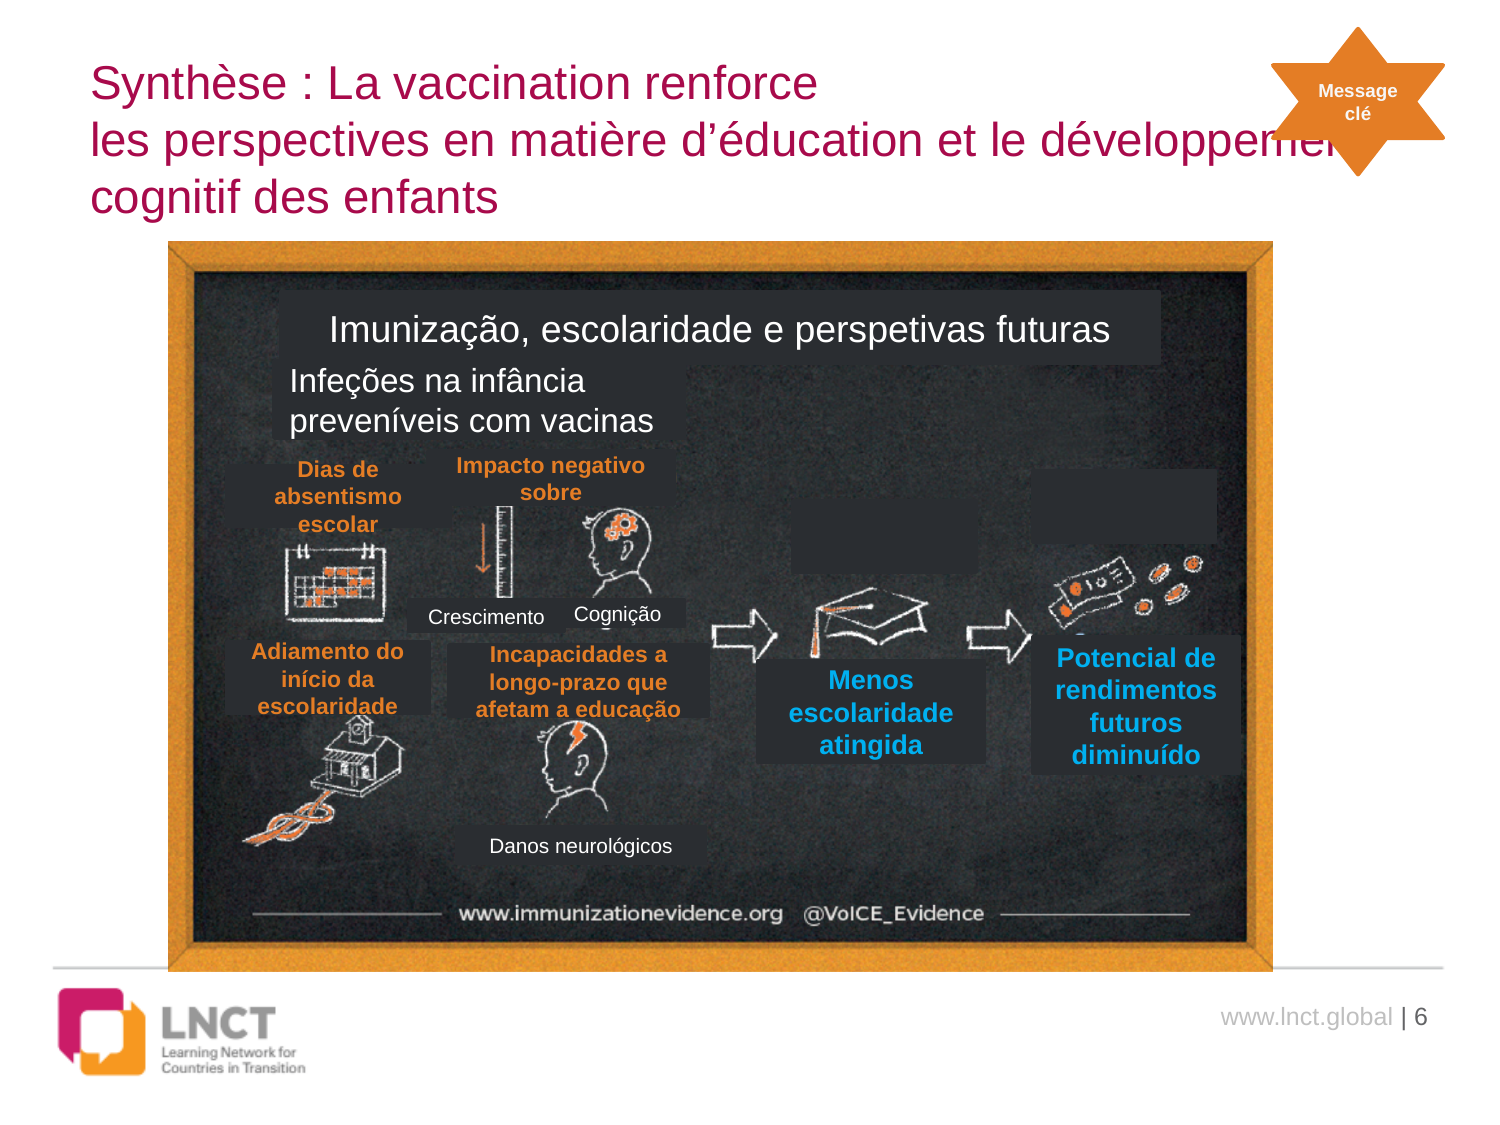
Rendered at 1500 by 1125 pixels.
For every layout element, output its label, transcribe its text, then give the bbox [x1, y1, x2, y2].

title Synthèse : La vaccination renforce les perspectives en matière d’éducation et le développement cognitif des enfants [75, 45, 1425, 233]
text_box Message clé [1271, 26, 1445, 177]
slide_number www.lnct.global | 6 [1093, 985, 1444, 1046]
picture [168, 241, 1274, 972]
